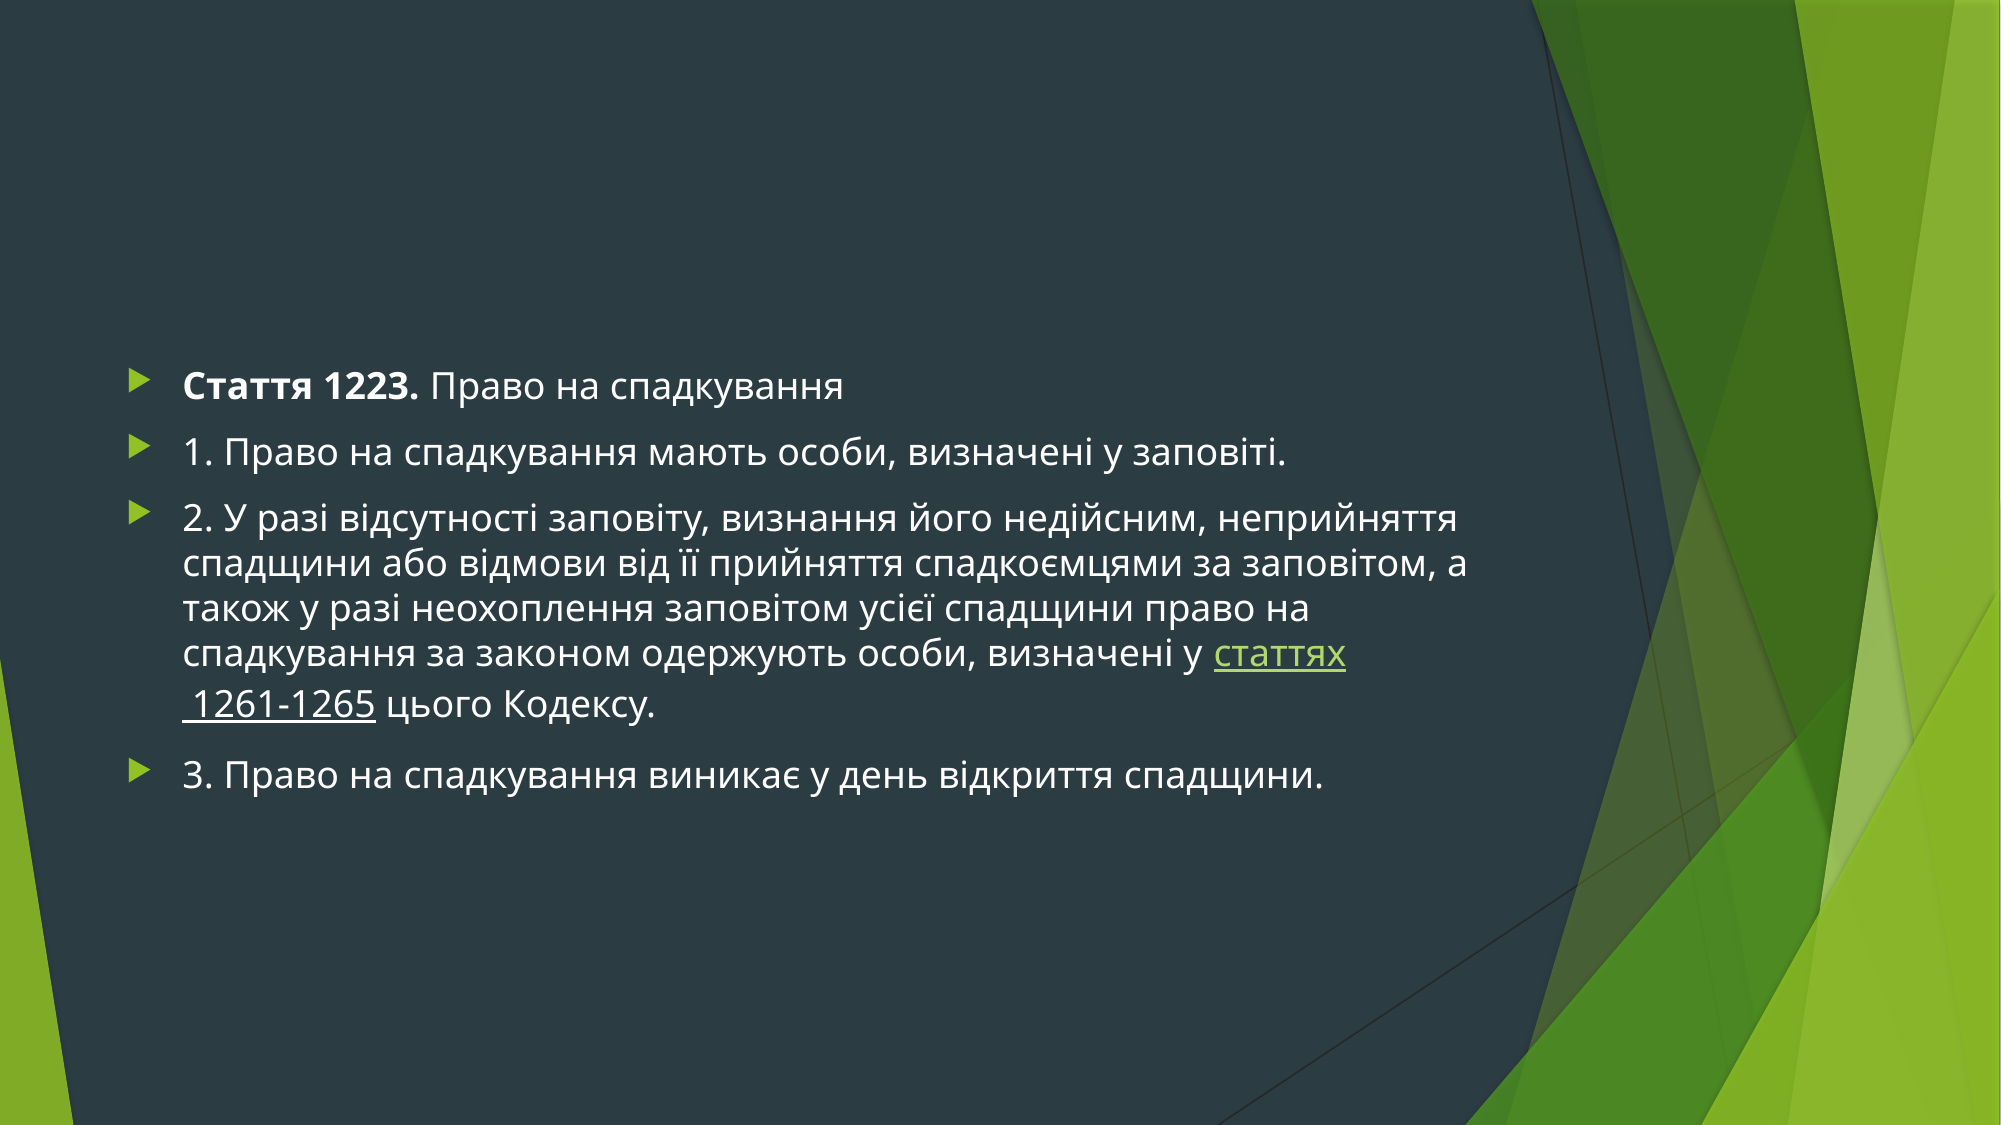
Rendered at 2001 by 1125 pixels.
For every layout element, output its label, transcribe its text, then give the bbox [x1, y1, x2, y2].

list Стаття 1223. Право на спадкування 1. Право на спадкування мають особи, визначені у заповіті. 2. У разі відсутності заповіту, визнання його недійсним, неприйняття спадщини або відмови від її прийняття спадкоємцями за заповітом, а також у разі неохоплення заповітом усієї спадщини право на спадкування за законом одержують особи, визначені у статтях 1261-1265 цього Кодексу. 3. Право на спадкування виникає у день відкриття спадщини. [111, 354, 1522, 992]
